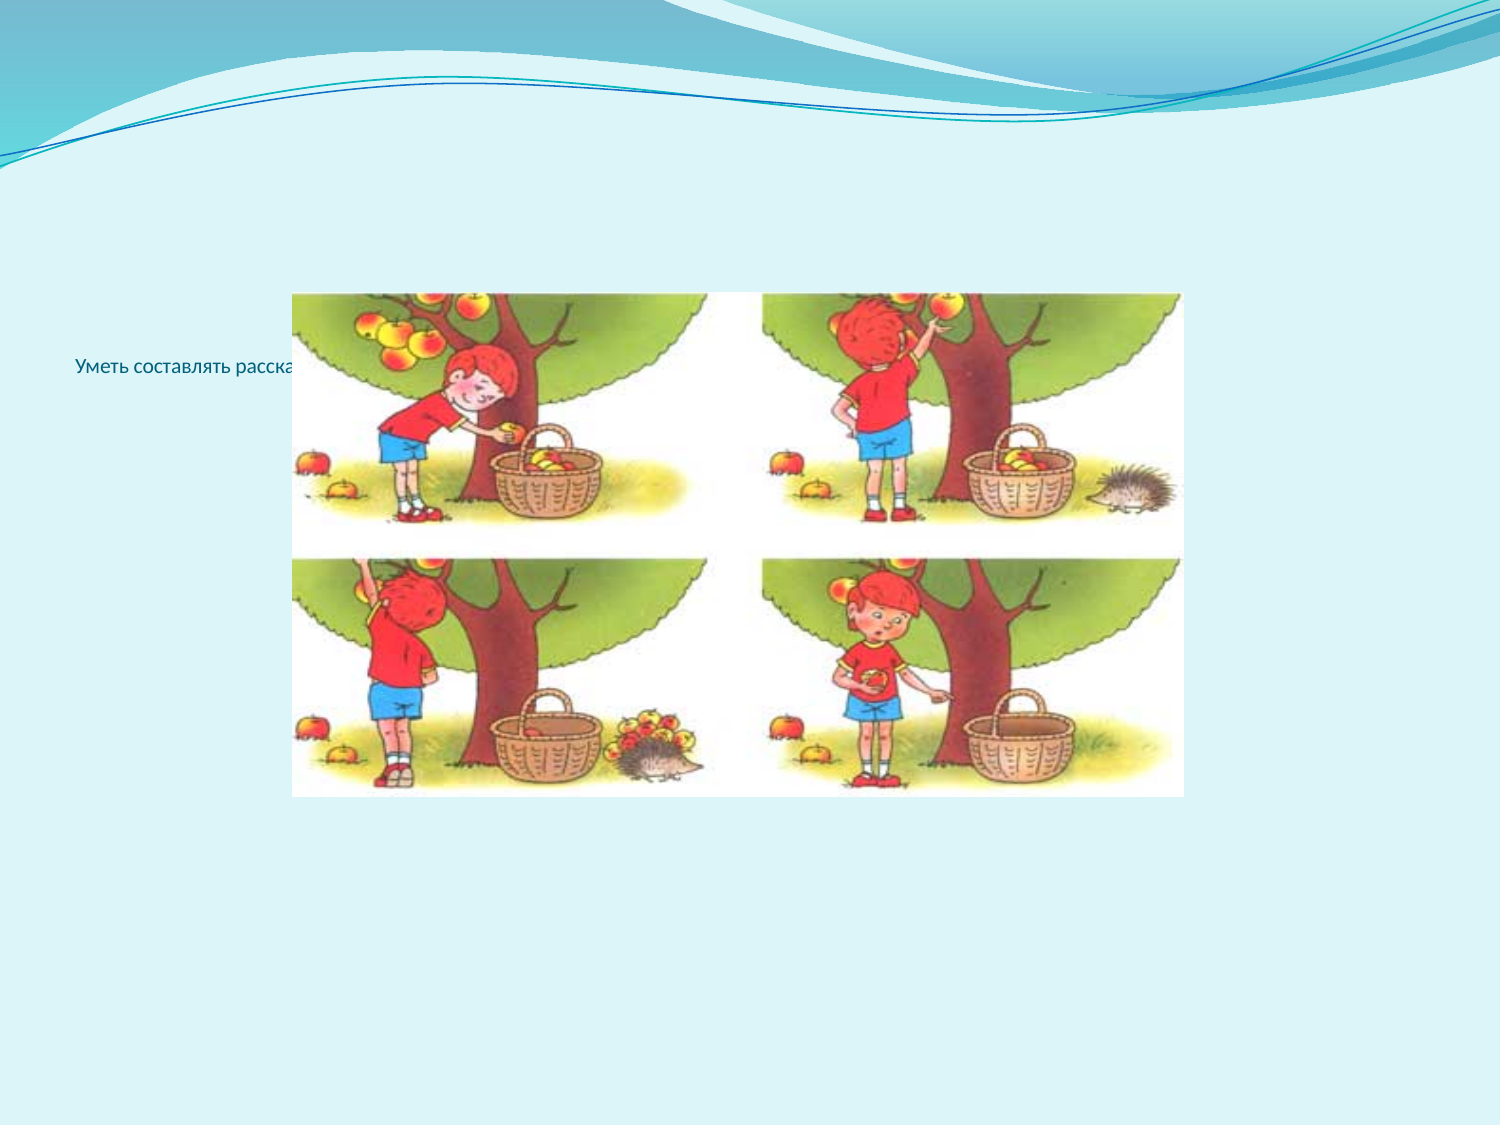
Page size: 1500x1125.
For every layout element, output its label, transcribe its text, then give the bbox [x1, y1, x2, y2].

title Уметь составлять рассказ по серии картинок. [75, 210, 1425, 411]
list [292, 292, 1184, 798]
